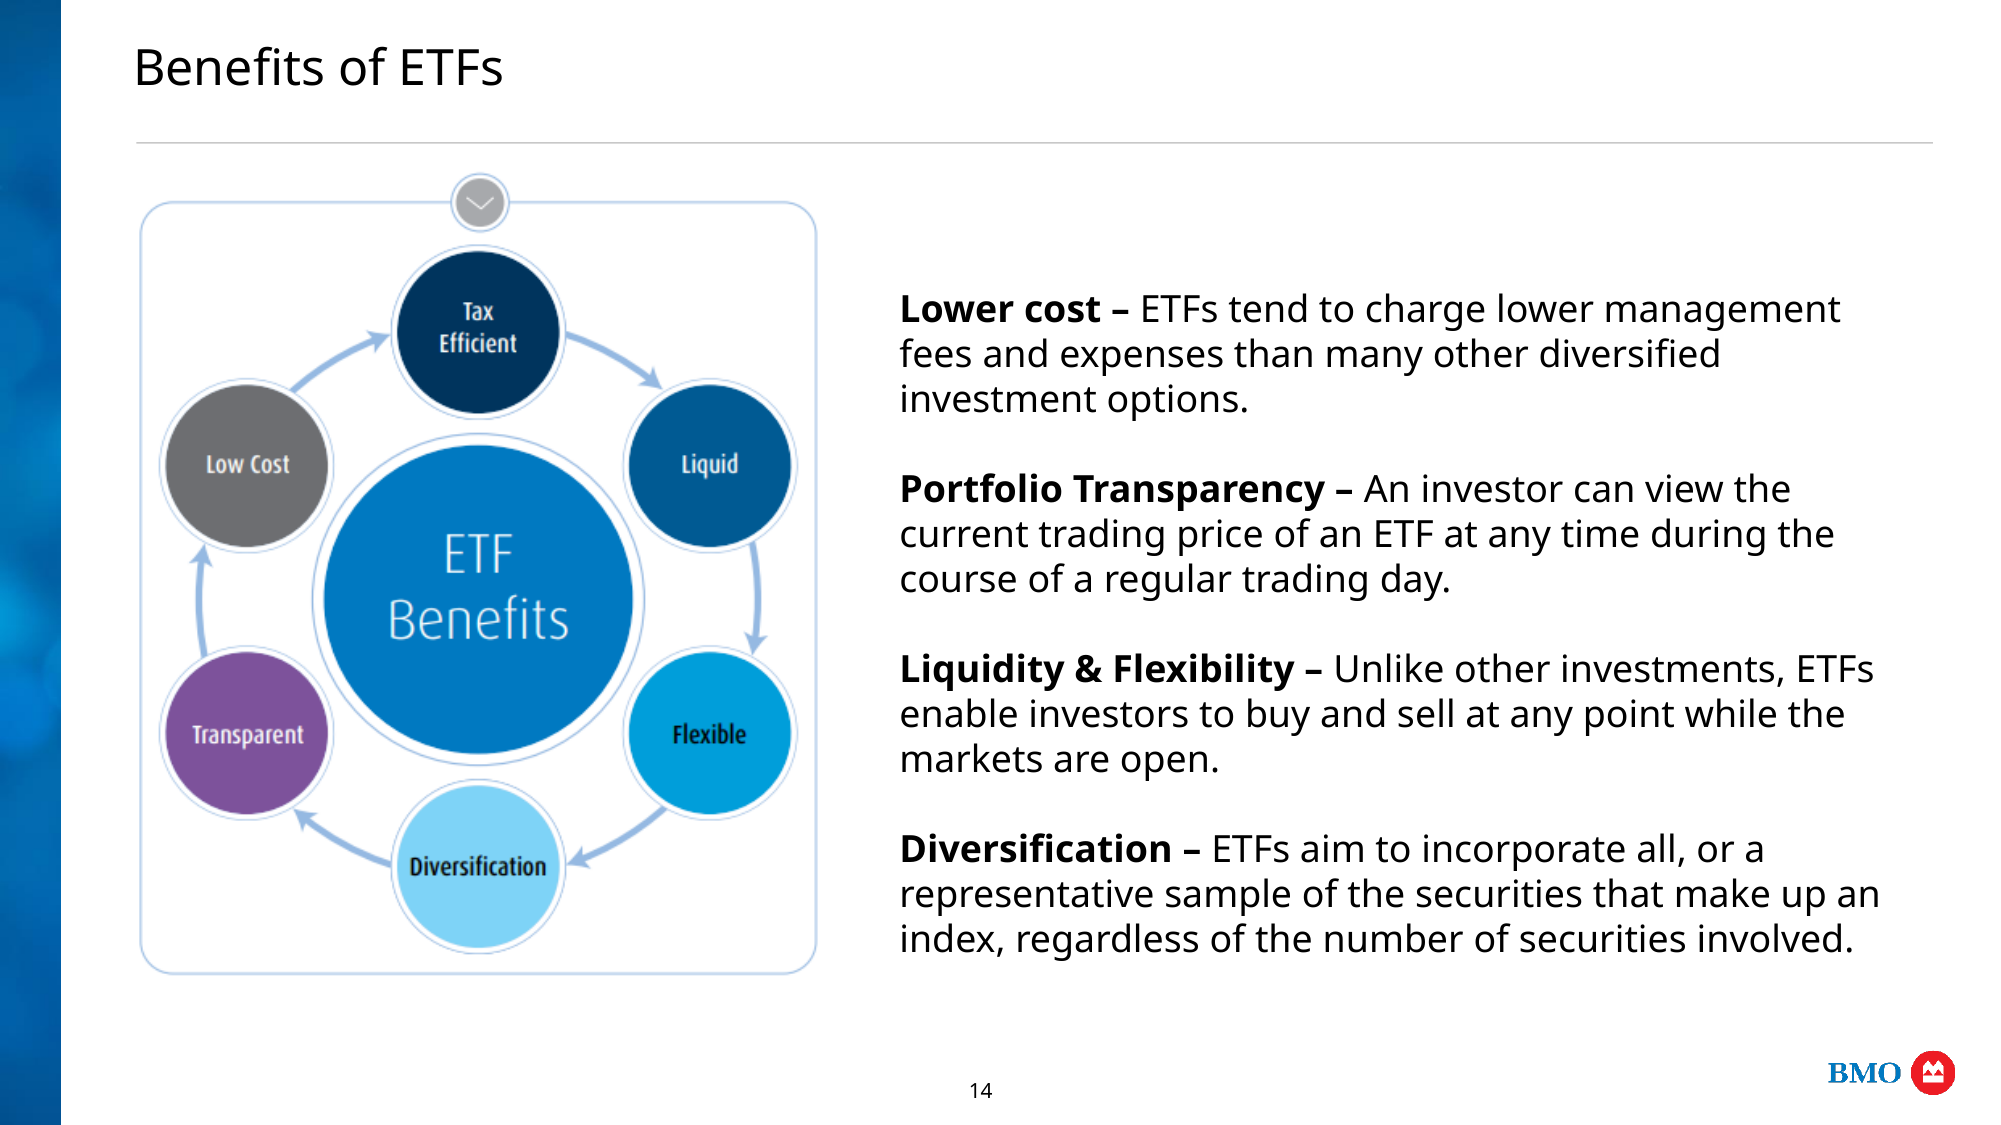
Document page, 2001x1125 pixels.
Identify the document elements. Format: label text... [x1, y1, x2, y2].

picture [0, 0, 61, 1125]
slide_number 14 [943, 1070, 1019, 1125]
text_box Lower cost – ETFs tend to charge lower management fees and expenses than many other diversified investment options. Portfolio Transparency – An investor can view the current trading price of an ETF at any time during the course of a regular trading day. Liquidity & Flexibility – Unlike other investments, ETFs enable investors to buy and sell at any point while the markets are open. Diversification – ETFs aim to incorporate all, or a representative sample of the securities that make up an index, regardless of the number of securities involved. [884, 277, 1927, 1018]
title Benefits of ETFs [118, 34, 1844, 112]
picture [1807, 1029, 1976, 1116]
picture [130, 161, 826, 990]
